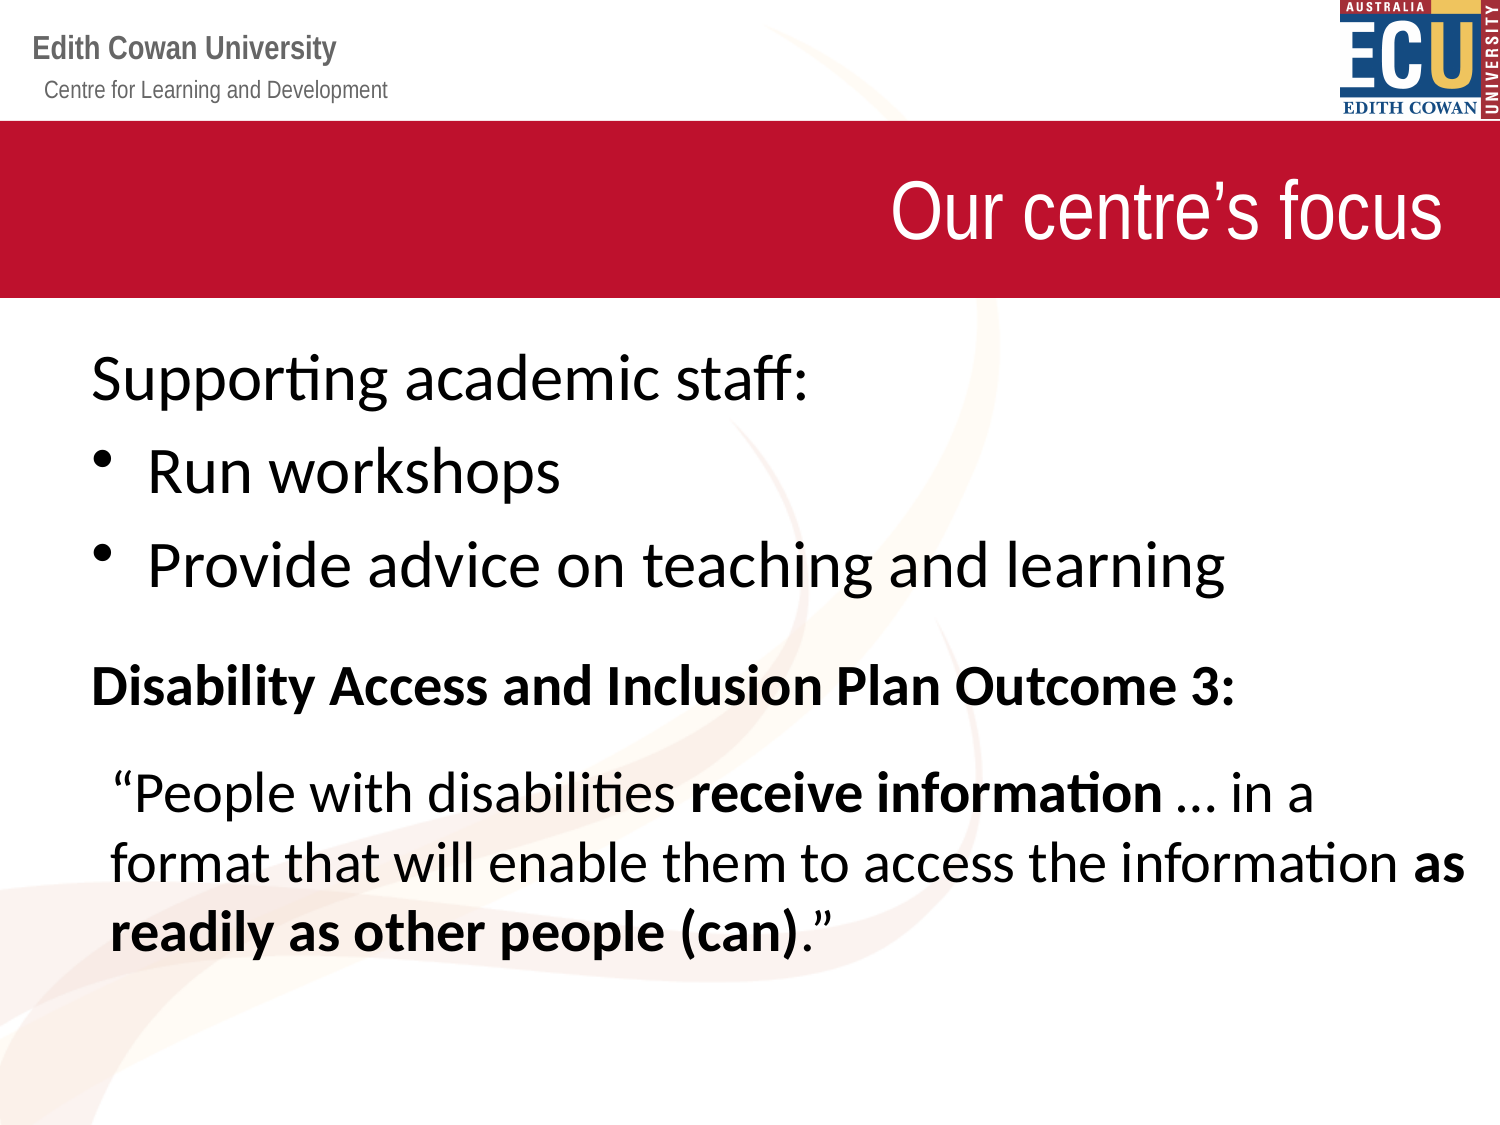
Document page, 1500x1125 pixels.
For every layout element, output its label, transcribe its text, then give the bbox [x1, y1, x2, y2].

list Supporting academic staff: Run workshops Provide advice on teaching and learning Disability Access and Inclusion Plan Outcome 3: “People with disabilities receive information … in a format that will enable them to access the information as readily as other people (can).” [76, 326, 1495, 1083]
picture [1340, 0, 1500, 119]
picture [0, 298, 1043, 1125]
picture [0, 0, 1043, 120]
title Our centre’s focus [41, 123, 1459, 288]
